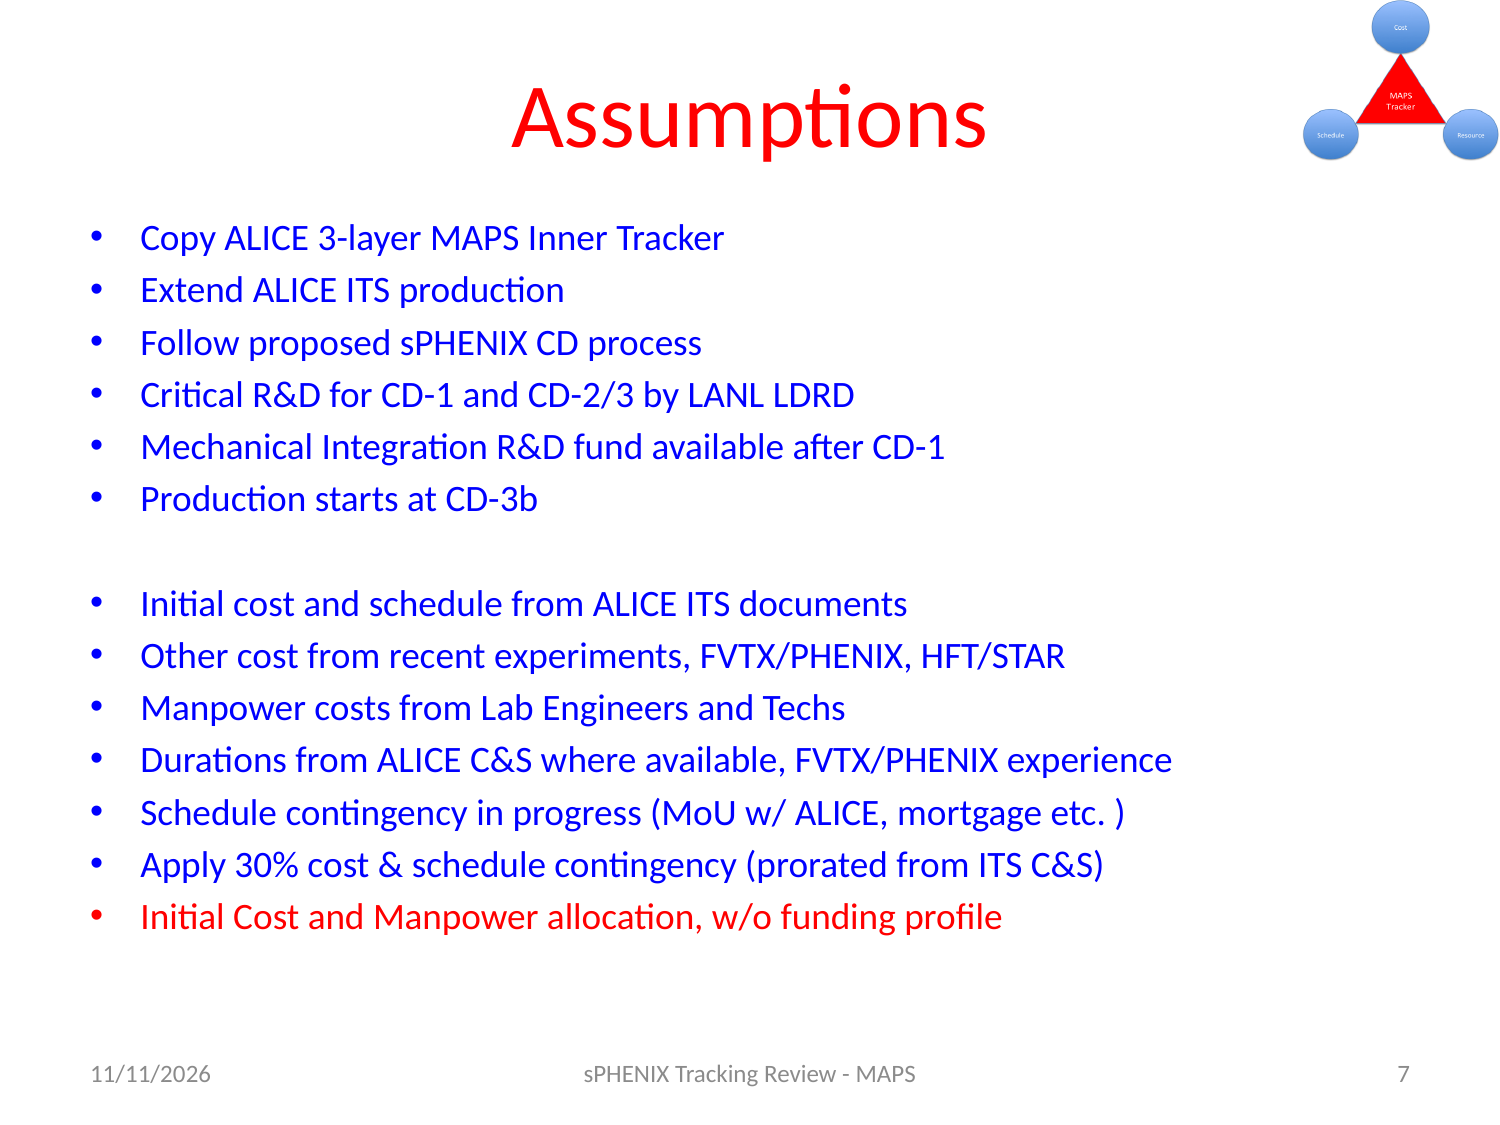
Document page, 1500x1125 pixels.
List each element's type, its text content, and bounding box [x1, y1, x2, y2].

title Assumptions [75, 16, 1425, 205]
slide_number 7 [1074, 1042, 1425, 1103]
list Copy ALICE 3-layer MAPS Inner Tracker Extend ALICE ITS production Follow proposed sPHENIX CD process Critical R&D for CD-1 and CD-2/3 by LANL LDRD Mechanical Integration R&D fund available after CD-1 Production starts at CD-3b Initial cost and schedule from ALICE ITS documents Other cost from recent experiments, FVTX/PHENIX, HFT/STAR Manpower costs from Lab Engineers and Techs Durations from ALICE C&S where available, FVTX/PHENIX experience Schedule contingency in progress (MoU w/ ALICE, mortgage etc. ) Apply 30% cost & schedule contingency (prorated from ITS C&S) Initial Cost and Manpower allocation, w/o funding profile [75, 205, 1425, 949]
footer sPHENIX Tracking Review - MAPS [512, 1042, 988, 1103]
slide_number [75, 1042, 425, 1103]
picture [1301, 0, 1500, 163]
